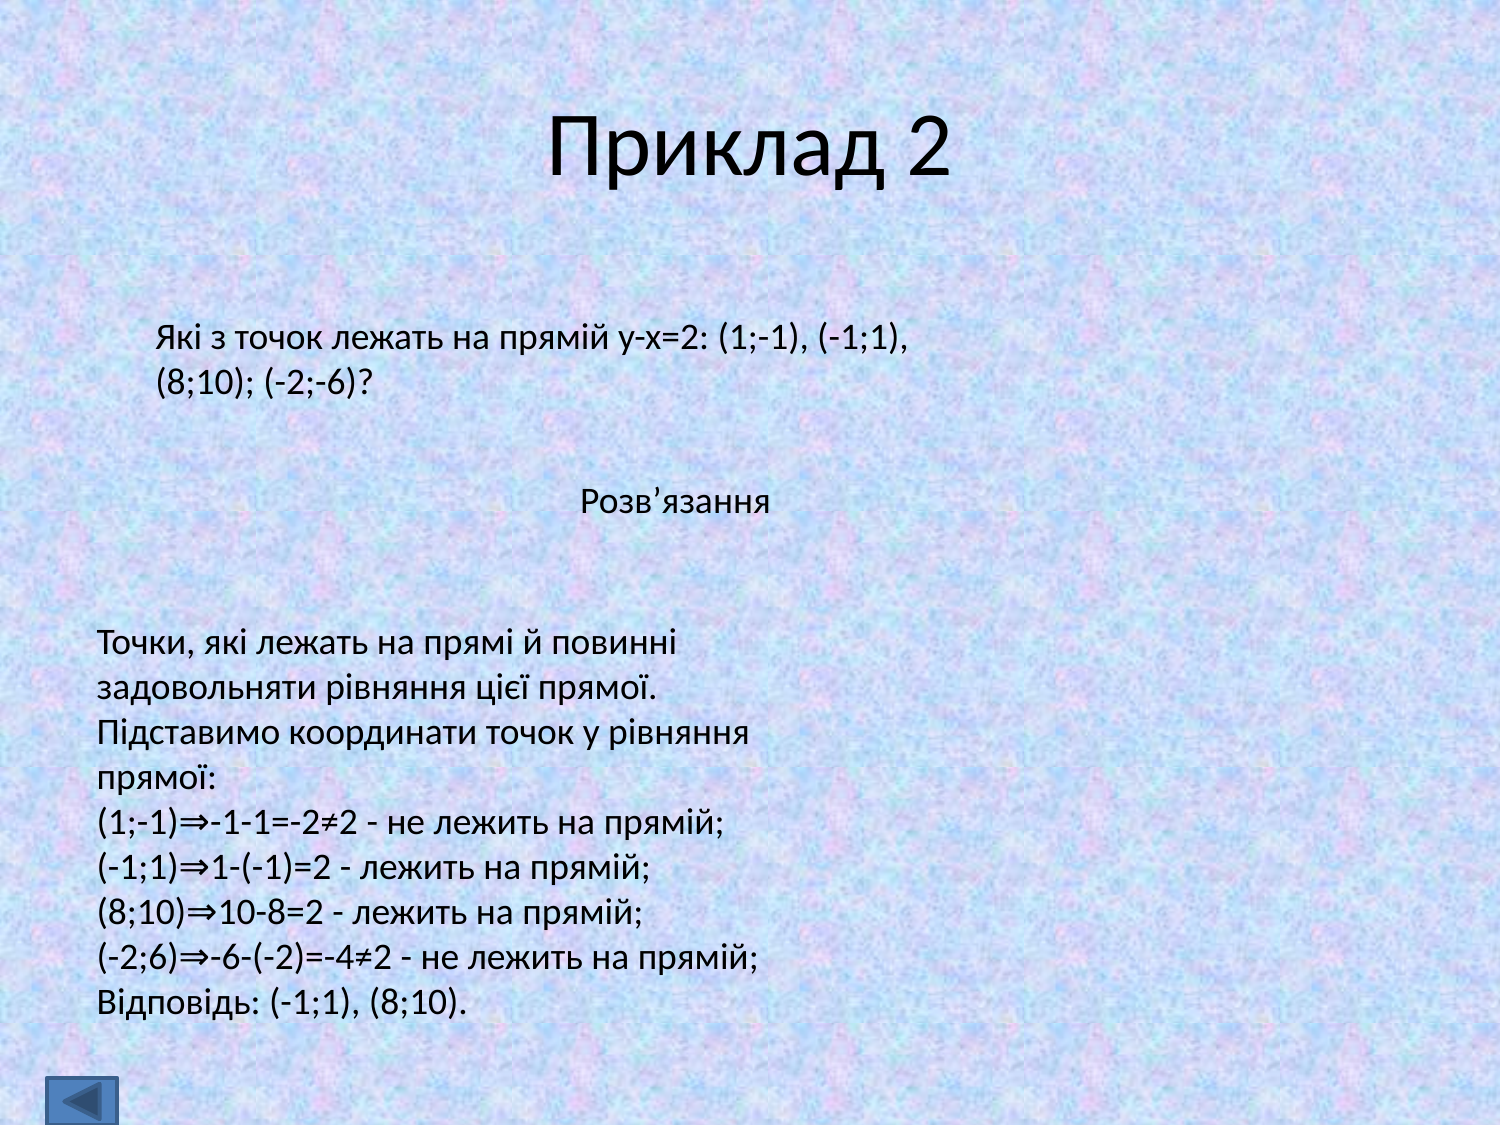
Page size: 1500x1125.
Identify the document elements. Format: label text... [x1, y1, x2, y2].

text_box Точки, які лежать на прямі й повинні задовольняти рівняння цієї прямої. Підставимо координати точок у рівняння прямої: (1;-1)⇒-1-1=-2≠2 - не лежить на прямій; (-1;1)⇒1-(-1)=2 - лежить на прямій; (8;10)⇒10-8=2 - лежить на прямій; (-2;6)⇒-6-(-2)=-4≠2 - не лежить на прямій; Відповідь: (-1;1), (8;10). [81, 609, 832, 1030]
text_box Розв’язання [480, 468, 973, 529]
text_box [45, 1076, 119, 1125]
title Приклад 2 [75, 45, 1425, 233]
text_box Які з точок лежать на прямій y-x=2: (1;-1), (-1;1), (8;10); (-2;-6)? [140, 304, 973, 410]
picture [0, 0, 1500, 1125]
